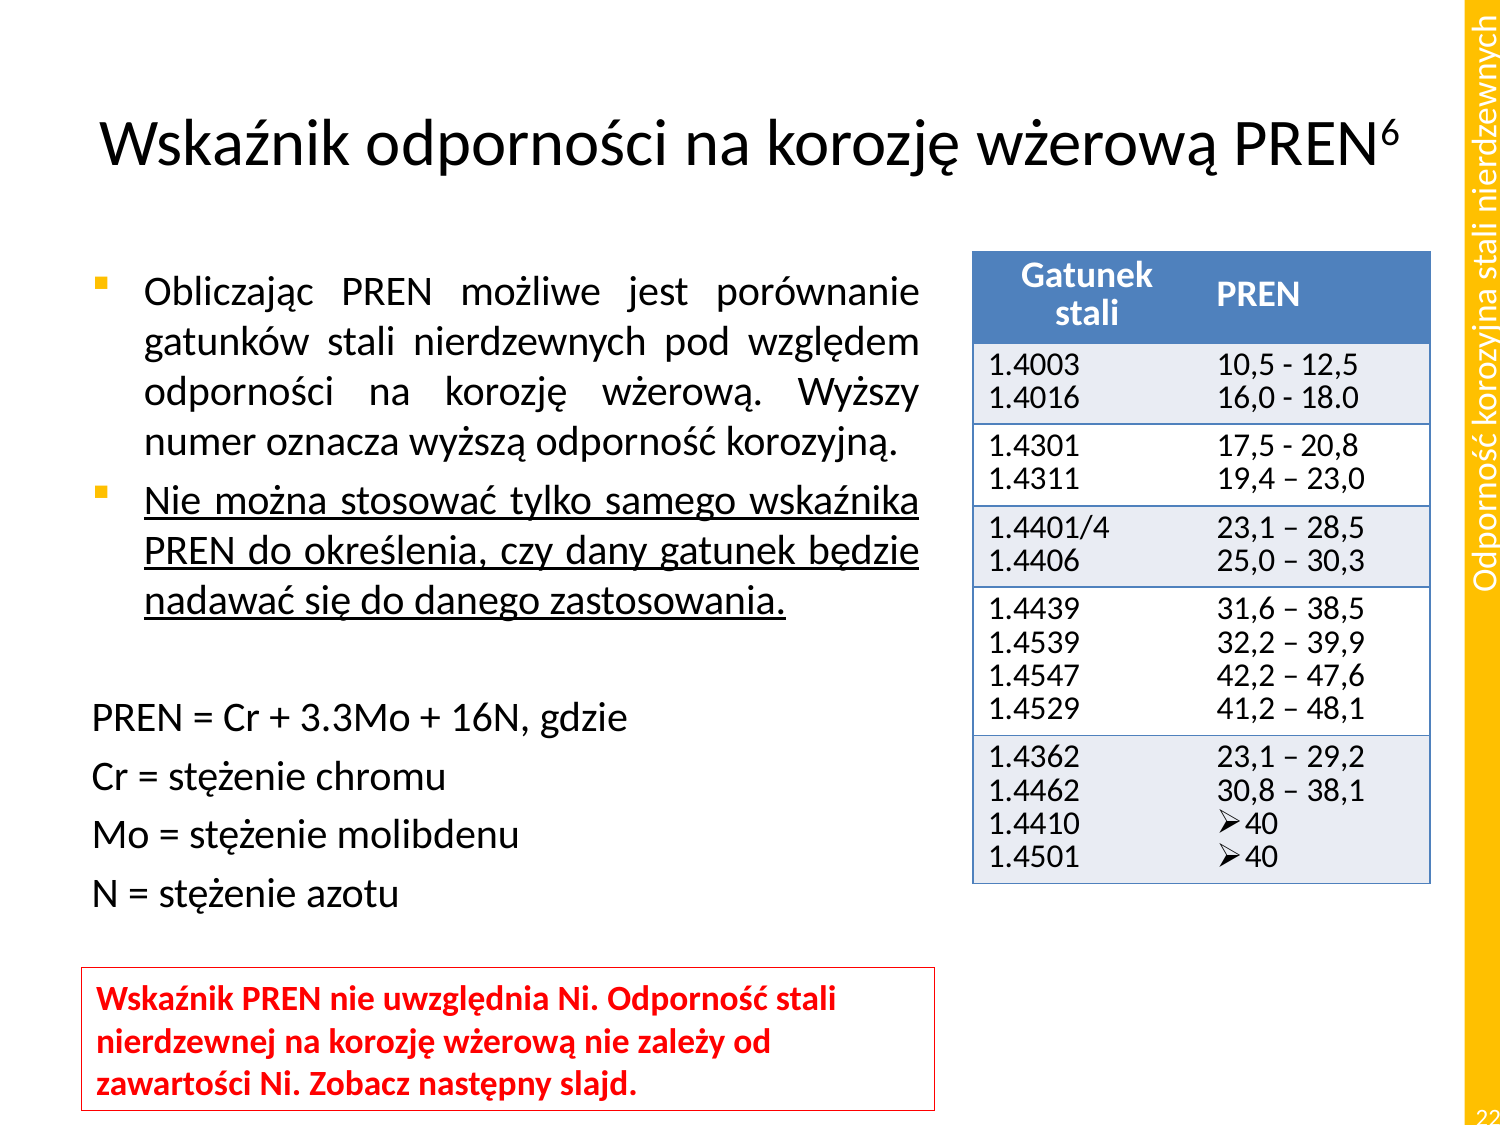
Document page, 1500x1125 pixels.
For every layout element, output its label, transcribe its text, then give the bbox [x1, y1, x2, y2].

table_cell 1.4401/4 1.4406 [974, 507, 1202, 586]
table_header PREN [1202, 253, 1429, 342]
text_box Wskaźnik PREN nie uwzględnia Ni. Odporność stali nierdzewnej na korozję wżerową nie zależy od zawartości Ni. Zobacz następny slajd. [81, 967, 935, 1111]
table_cell 1.4439 1.4539 1.4547 1.4529 [974, 588, 1202, 735]
table_cell 1.4301 1.4311 [974, 425, 1202, 505]
list Obliczając PREN możliwe jest porównanie gatunków stali nierdzewnych pod względem odporności na korozję wżerową. Wyższy numer oznacza wyższą odporność korozyjną. Nie można stosować tylko samego wskaźnika PREN do określenia, czy dany gatunek będzie nadawać się do danego zastosowania. PREN = Cr + 3.3Mo + 16N, gdzie Cr = stężenie chromu Mo = stężenie molibdenu N = stężenie azotu [76, 255, 935, 998]
table_cell 31,6 – 38,5 32,2 – 39,9 42,2 – 47,6 41,2 – 48,1 [1202, 588, 1429, 735]
table_cell 23,1 – 29,2 30,8 – 38,1 40 40 [1202, 736, 1429, 883]
table_cell 23,1 – 28,5 25,0 – 30,3 [1202, 507, 1429, 586]
title Wskaźnik odporności na korozję wżerową PREN6 [75, 45, 1425, 233]
table_cell 1.4003 1.4016 [974, 344, 1202, 423]
table_header Gatunek stali [974, 253, 1202, 342]
table_cell 17,5 - 20,8 19,4 – 23,0 [1202, 425, 1429, 505]
slide_number 22 [1451, 1086, 1500, 1125]
table_cell 10,5 - 12,5 16,0 - 18.0 [1202, 344, 1429, 423]
table_cell 1.4362 1.4462 1.4410 1.4501 [974, 736, 1202, 883]
